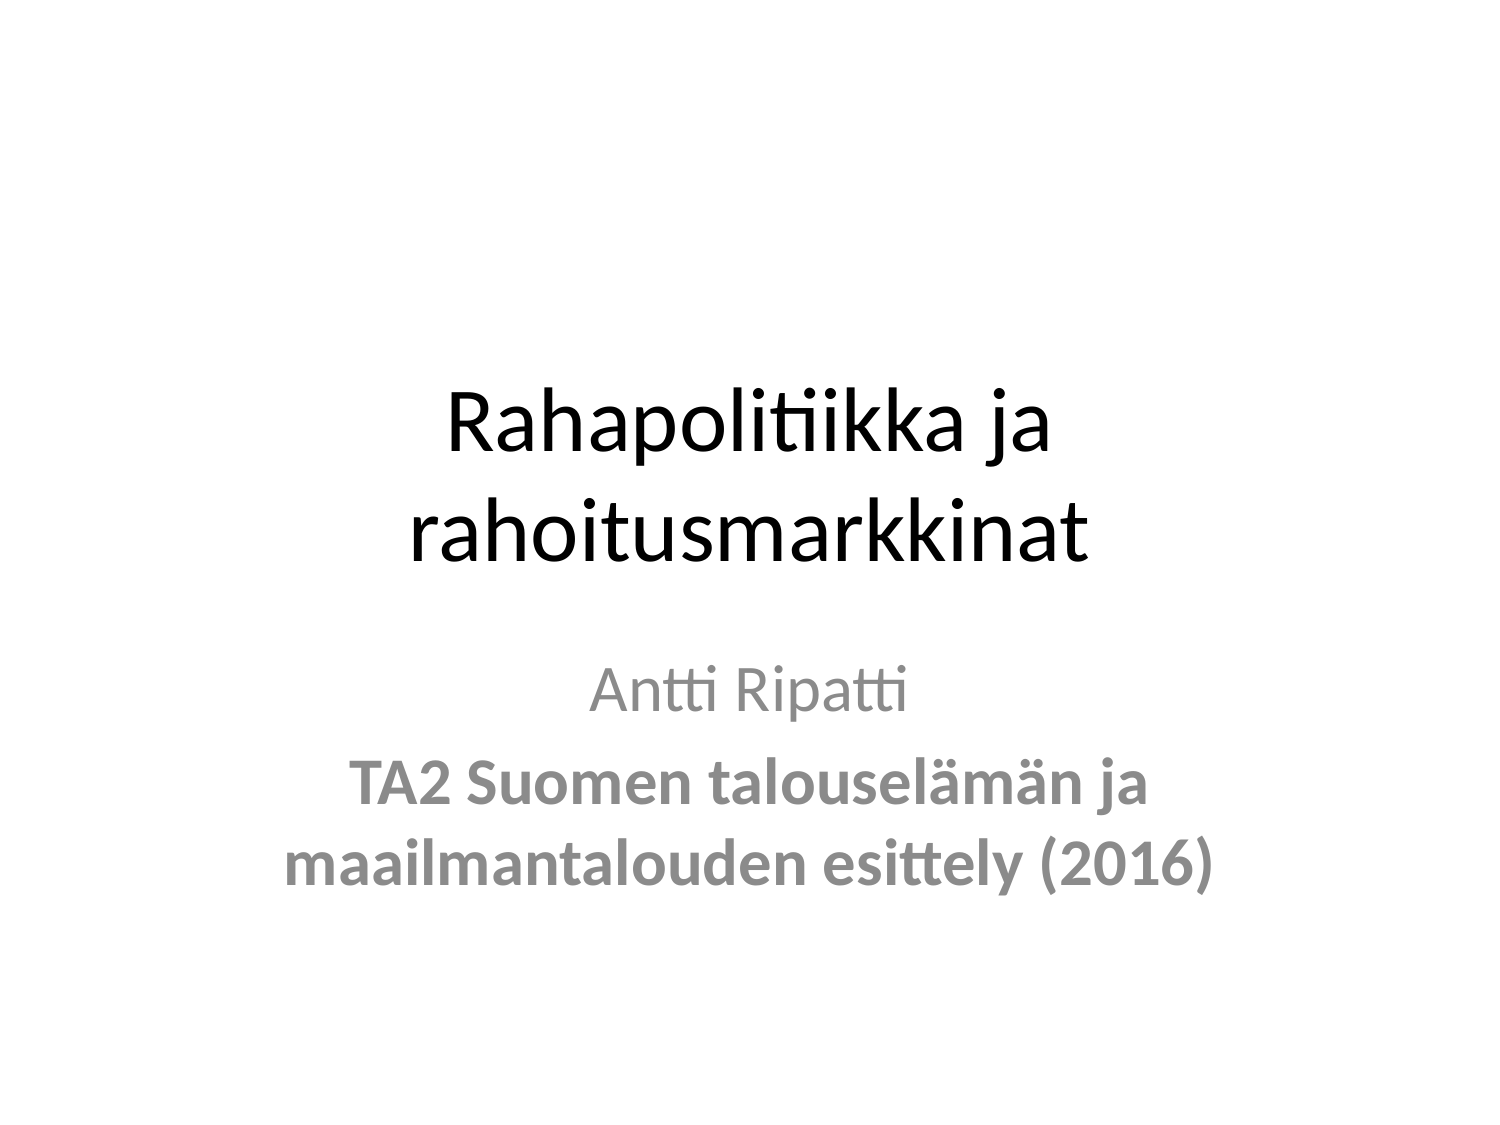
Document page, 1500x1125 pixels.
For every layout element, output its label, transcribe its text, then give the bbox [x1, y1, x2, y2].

title Rahapolitiikka ja rahoitusmarkkinat [112, 349, 1388, 591]
subtitle Antti Ripatti TA2 Suomen talouselämän ja maailmantalouden esittely (2016) [225, 637, 1275, 925]
